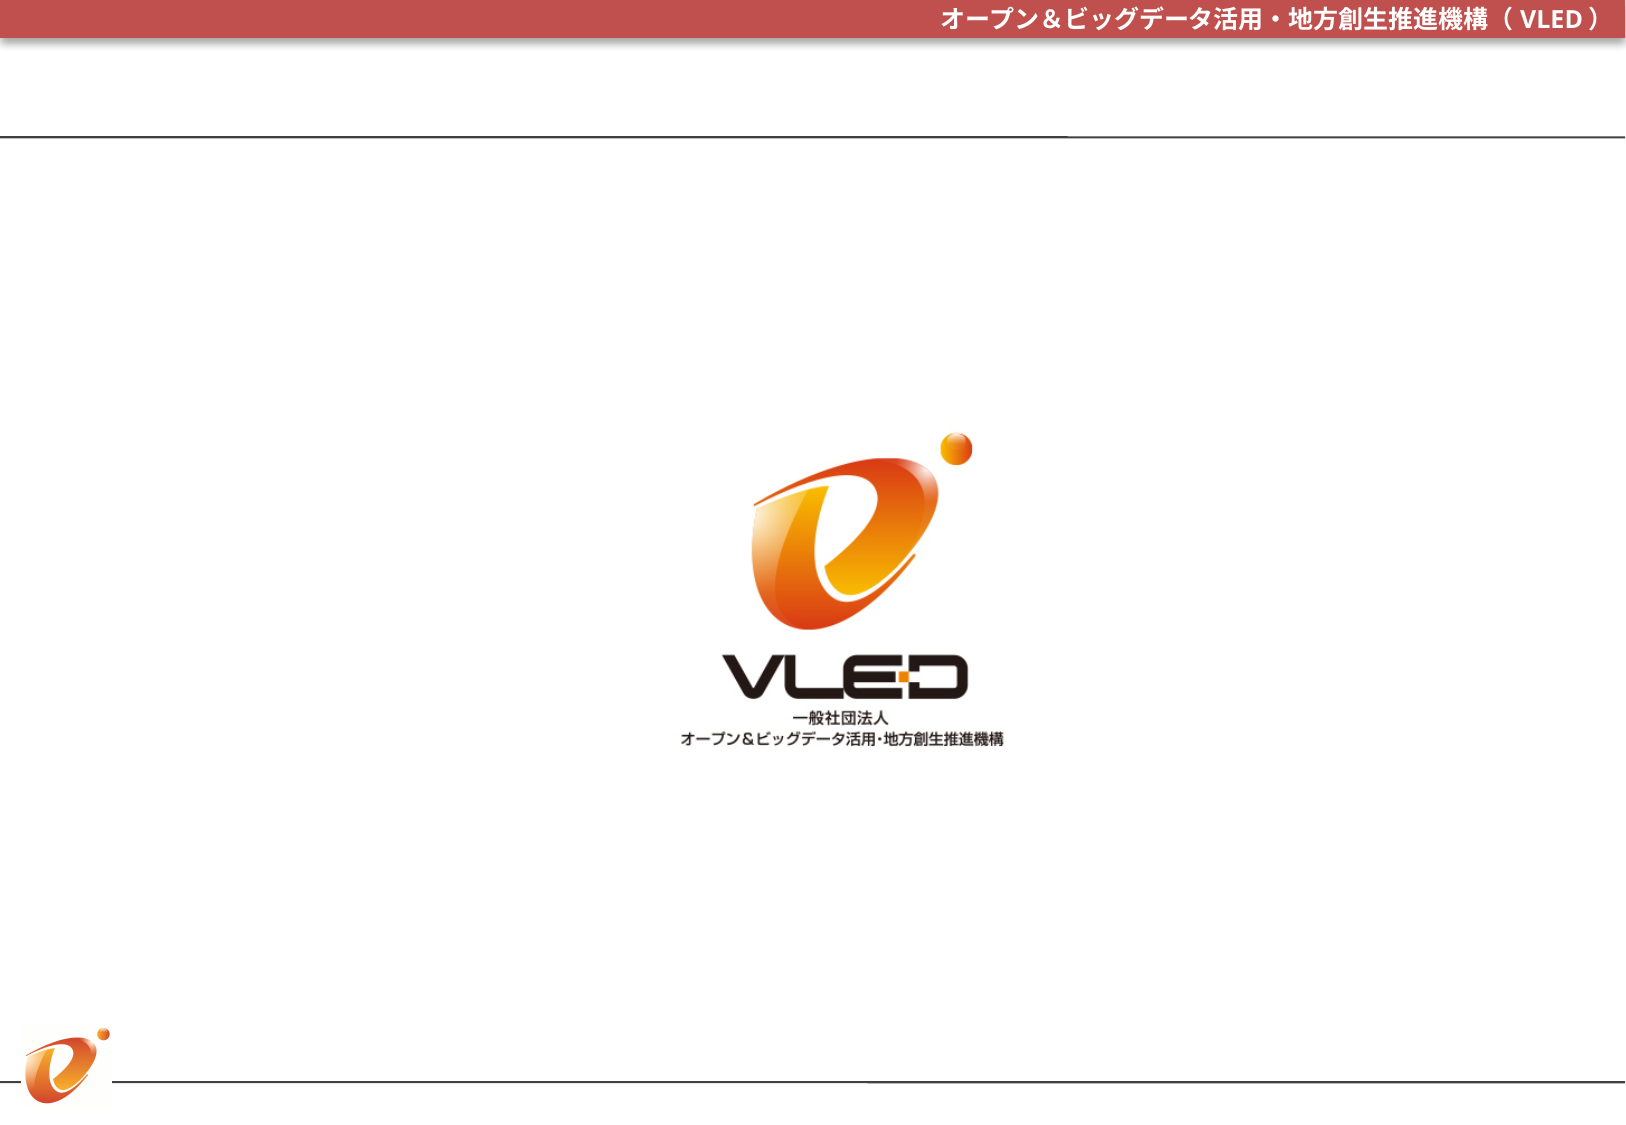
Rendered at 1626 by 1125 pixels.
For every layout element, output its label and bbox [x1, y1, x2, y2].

picture [565, 408, 1113, 811]
